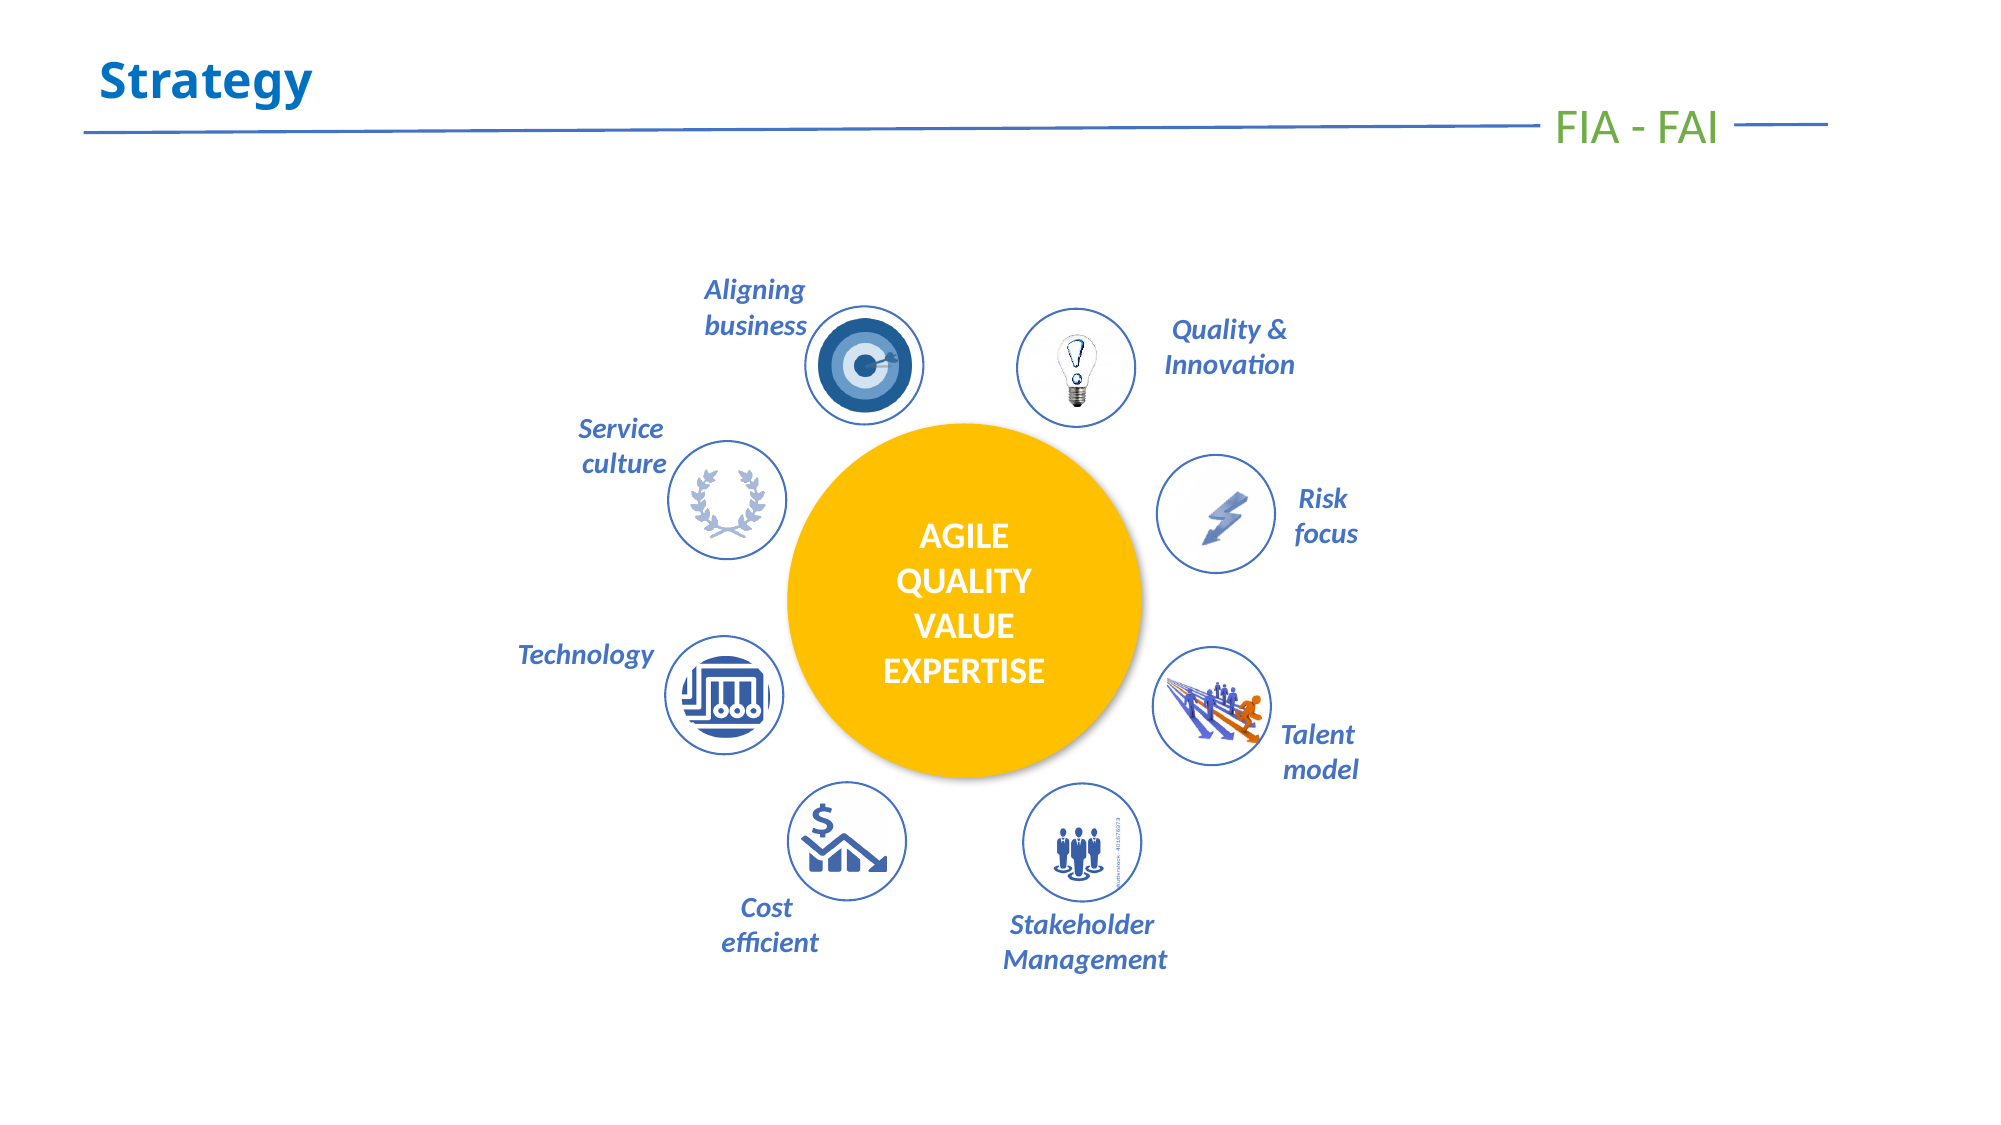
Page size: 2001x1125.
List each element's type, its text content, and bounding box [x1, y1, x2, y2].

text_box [668, 441, 787, 560]
text_box [1184, 565, 1248, 575]
text_box [921, 345, 925, 386]
picture [808, 314, 921, 427]
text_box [1017, 308, 1136, 427]
text_box [780, 672, 785, 718]
text_box Talent model [1265, 707, 1377, 793]
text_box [787, 782, 906, 901]
picture [1178, 474, 1267, 565]
text_box [1267, 482, 1277, 546]
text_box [1023, 783, 1142, 902]
text_box Stakeholder Management [981, 897, 1183, 983]
text_box [678, 635, 770, 656]
picture [669, 656, 780, 738]
text_box Cost efficient [700, 881, 834, 967]
text_box [1155, 453, 1261, 561]
text_box Quality & Innovation [1149, 302, 1311, 388]
text_box Service culture [560, 401, 682, 487]
text_box [804, 349, 808, 387]
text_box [1152, 646, 1271, 766]
text_box Aligning business [689, 263, 828, 349]
text_box Technology [502, 627, 670, 678]
text_box [833, 305, 896, 314]
text_box AGILE QUALITY VALUE EXPERTISE [786, 422, 1143, 779]
title Strategy [72, 55, 1798, 108]
text_box [664, 678, 669, 719]
text_box Risk focus [1279, 472, 1373, 557]
text_box [682, 738, 767, 756]
